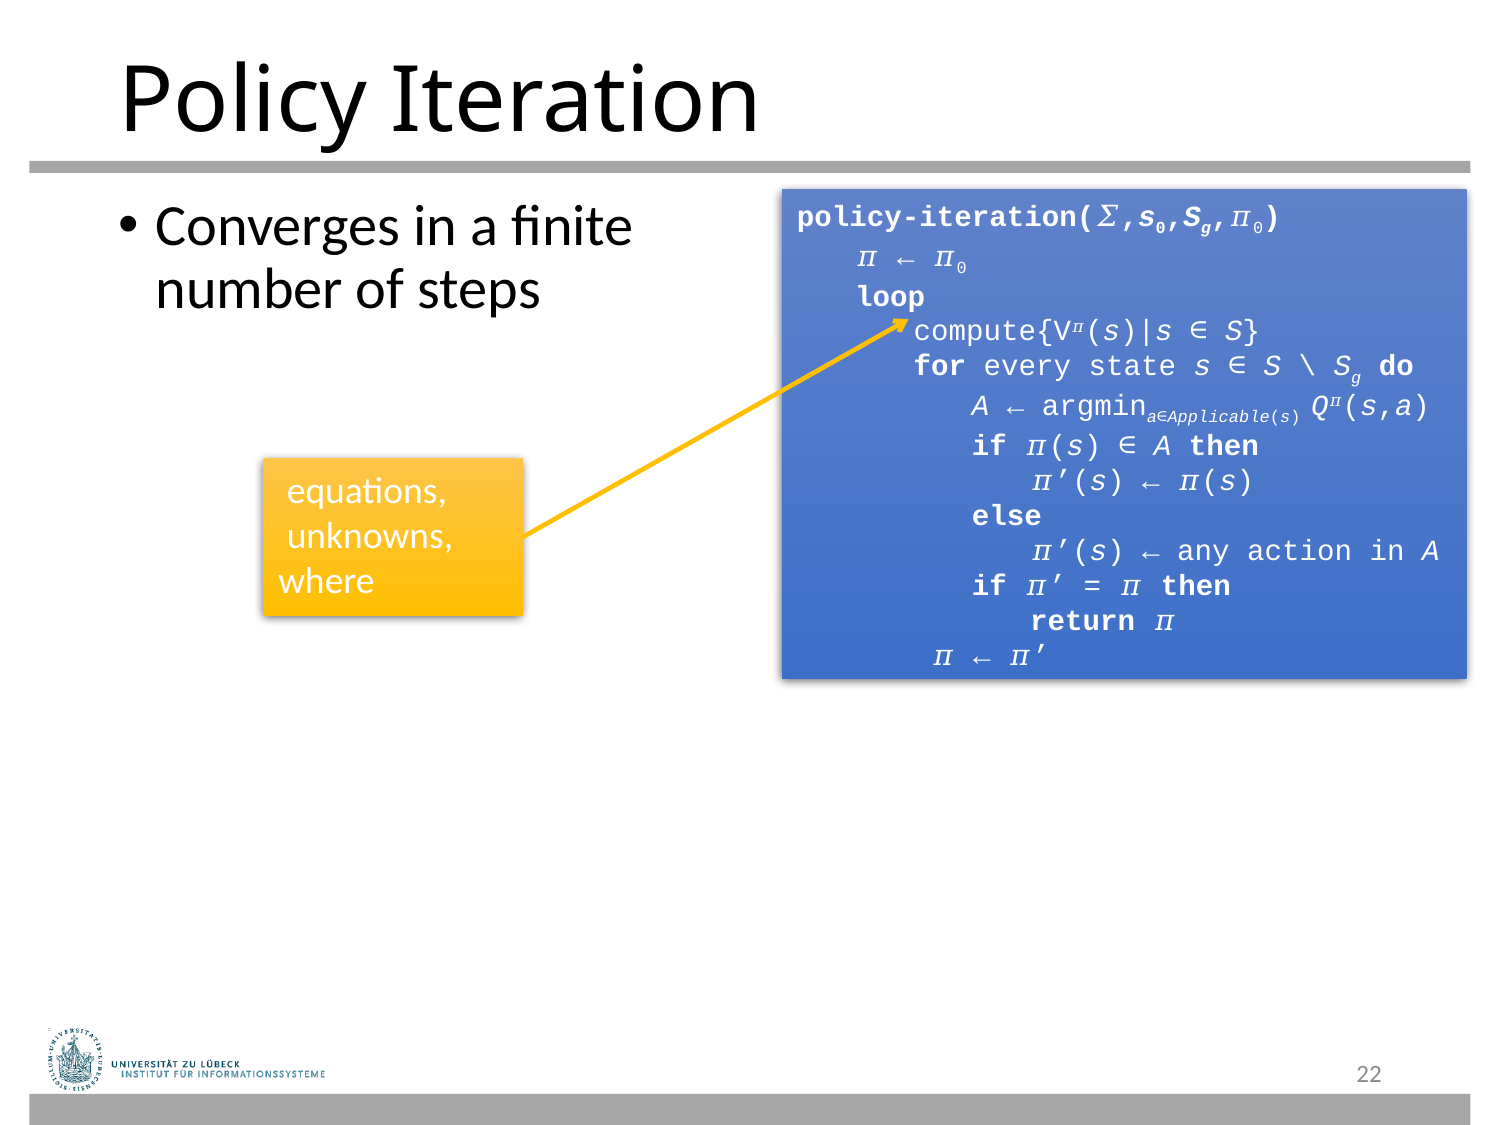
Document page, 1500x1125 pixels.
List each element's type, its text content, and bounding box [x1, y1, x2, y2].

slide_number 22 [1059, 1042, 1397, 1103]
title Policy Iteration [103, 42, 1397, 161]
text_box policy-iteration(𝛴,s0,Sg,𝜋0) 𝜋 ← 𝜋0 loop compute{V𝜋(s)|s ∈ S} for every state s ∈ S \ Sg do A ← argmina∈Applicable(s) Q𝜋(s,a) if 𝜋(s) ∈ A then 𝜋’(s) ← 𝜋(s) else 𝜋’(s) ← any action in A if 𝜋’ = 𝜋 then return 𝜋 𝜋 ← 𝜋’ [782, 189, 1467, 679]
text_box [522, 319, 909, 538]
list Converges in a finite number of steps [103, 187, 757, 1014]
